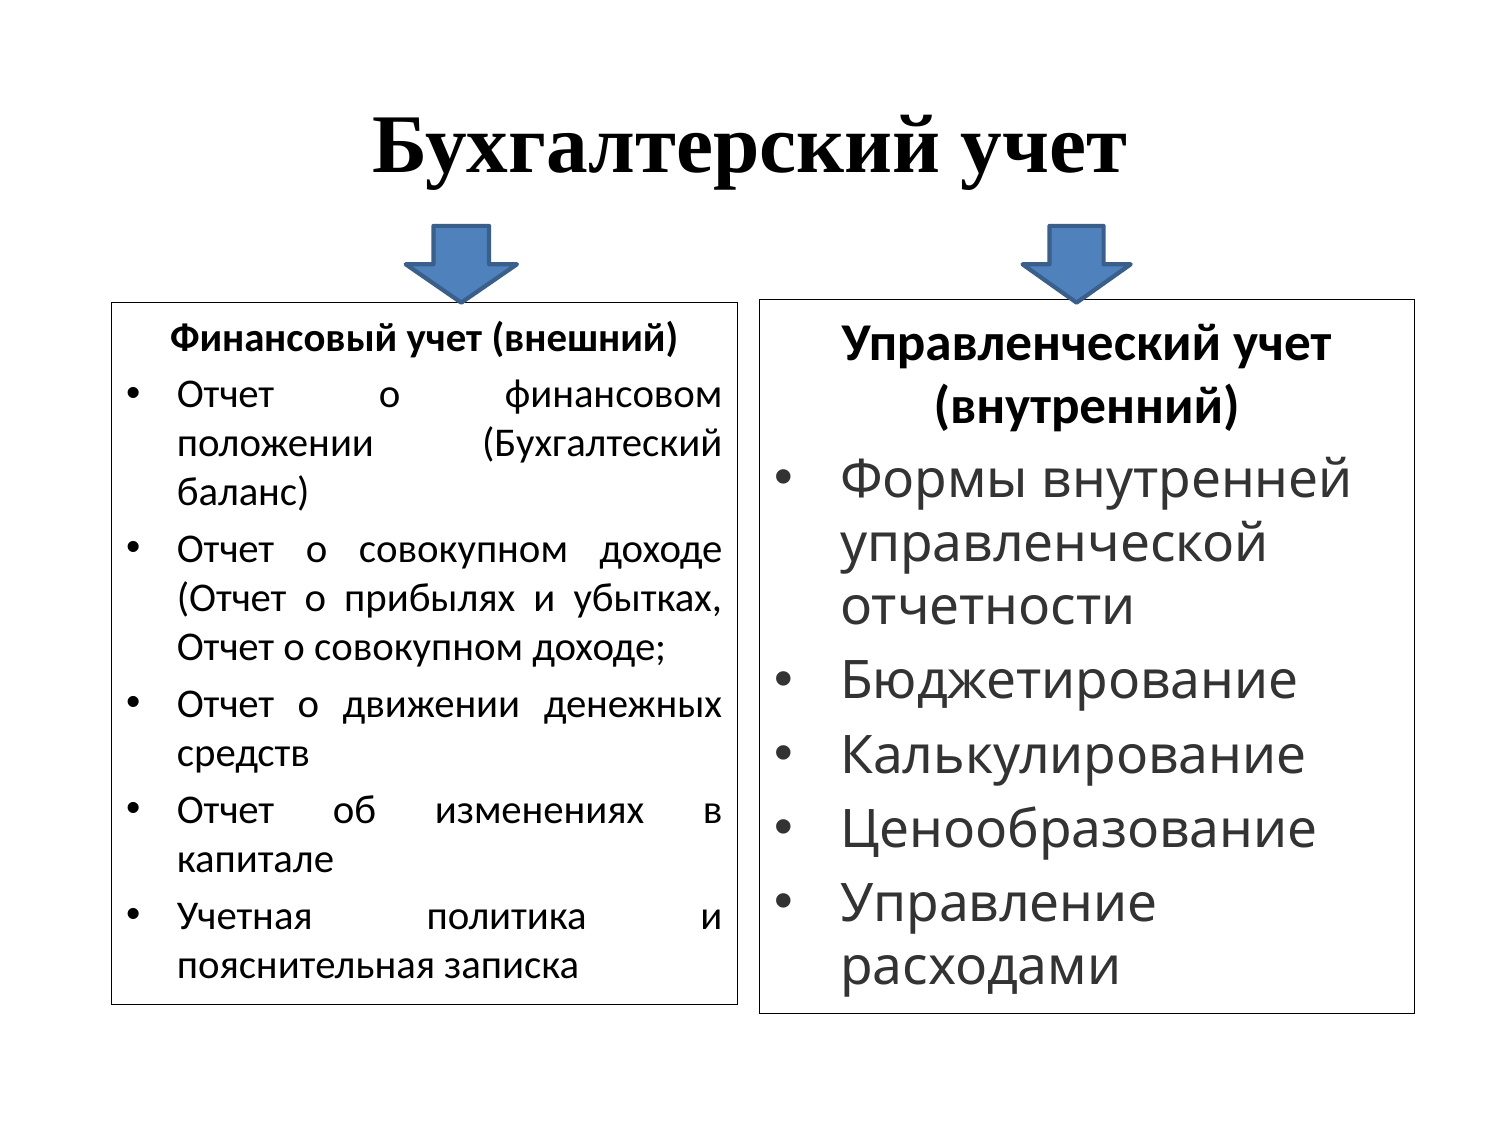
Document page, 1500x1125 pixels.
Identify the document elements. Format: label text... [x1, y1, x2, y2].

text_box [403, 223, 519, 305]
title Бухгалтерский учет [75, 45, 1425, 233]
text_box [1020, 223, 1133, 305]
list Финансовый учет (внешний) Отчет о финансовом положении (Бухгалтеский баланс) Отчет о совокупном доходе (Отчет о прибылях и убытках, Отчет о совокупном доходе; Отчет о движении денежных средств Отчет об изменениях в капитале Учетная политика и пояснительная записка [111, 302, 738, 1005]
list Управленческий учет (внутренний) Формы внутренней управленческой отчетности Бюджетирование Калькулирование Ценообразование Управление расходами [759, 299, 1415, 1014]
